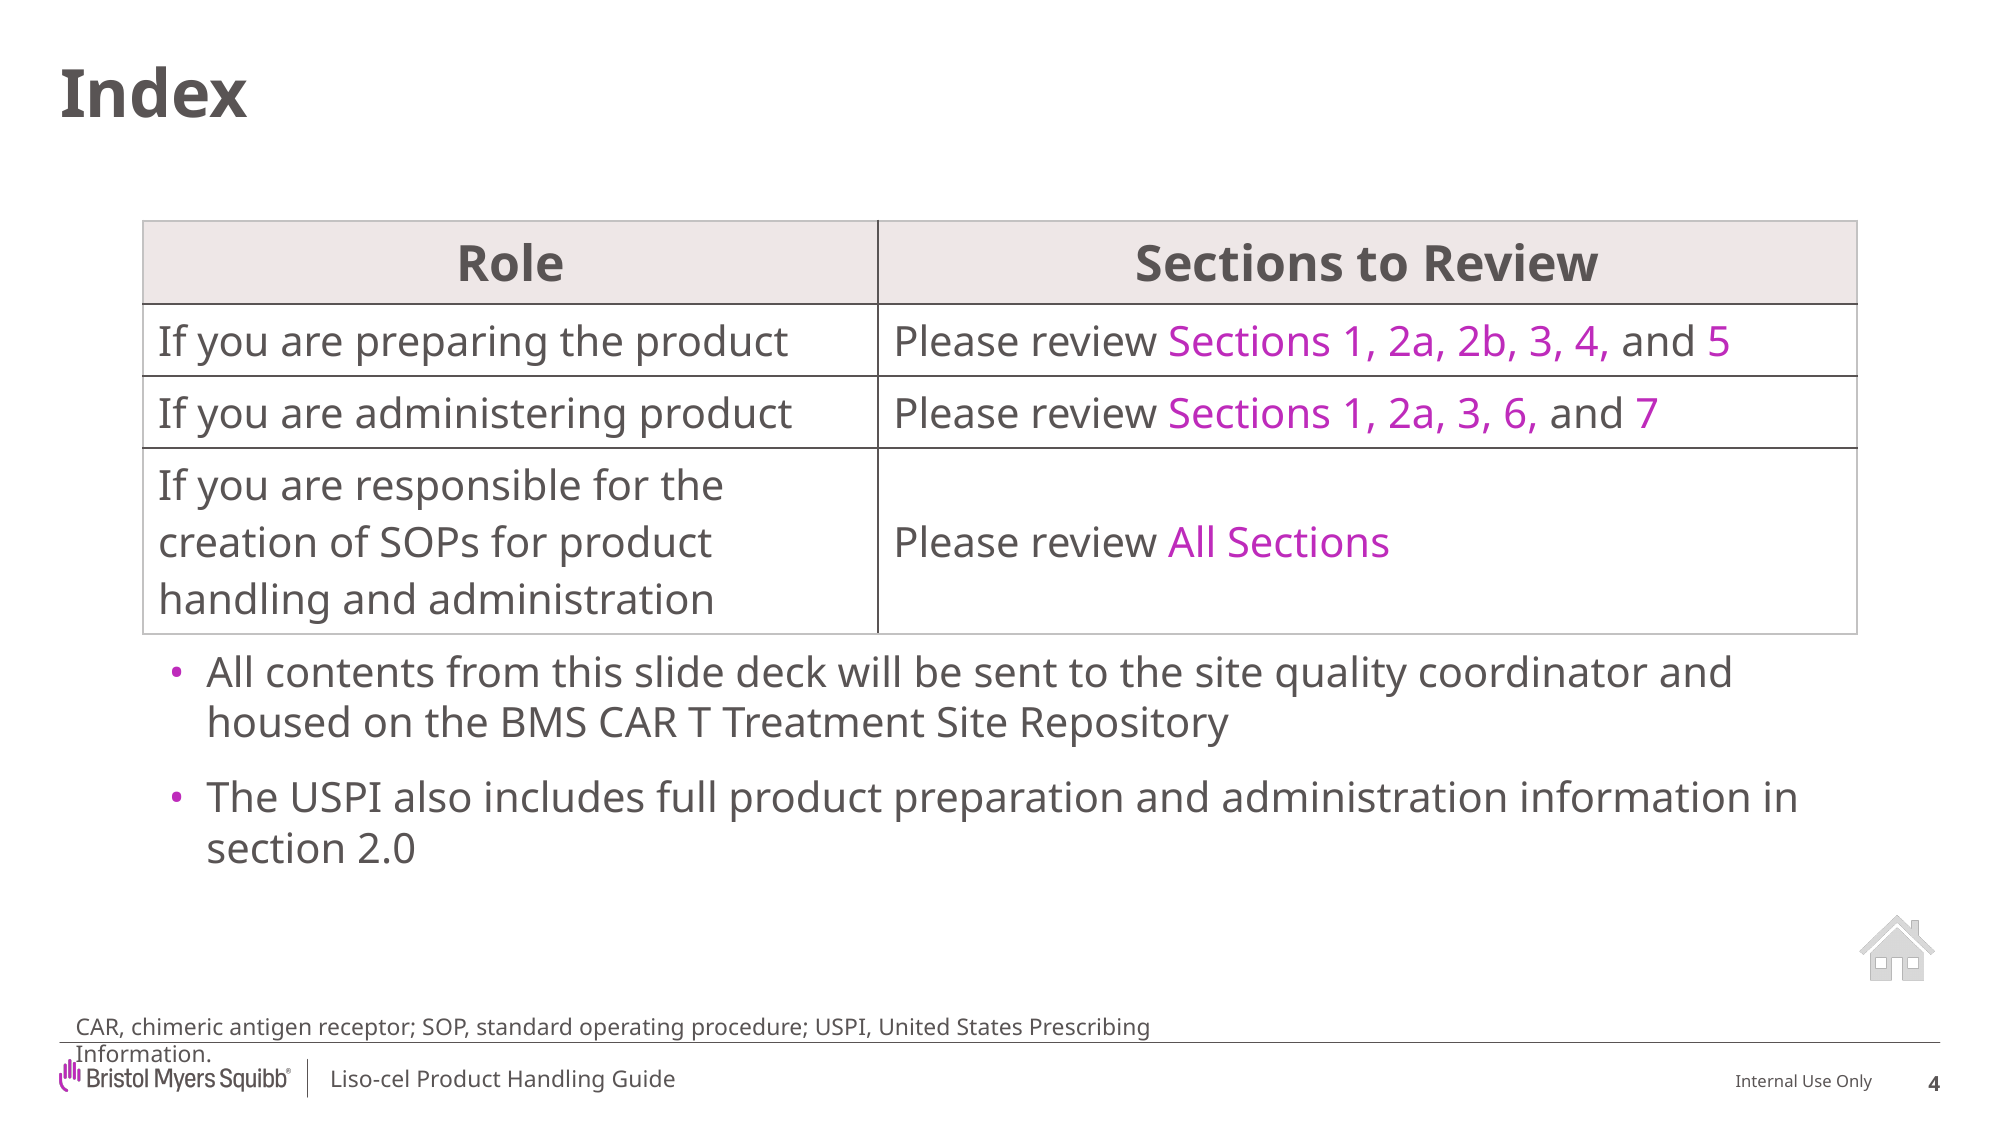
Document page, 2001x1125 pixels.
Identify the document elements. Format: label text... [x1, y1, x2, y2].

list All contents from this slide deck will be sent to the site quality coordinator and housed on the BMS CAR T Treatment Site Repository The USPI also includes full product preparation and administration information in section 2.0 [168, 646, 1832, 981]
text_box CAR, chimeric antigen receptor; SOP, standard operating procedure; USPI, United States Prescribing Information. [60, 1005, 1261, 1075]
table_header Role [144, 222, 877, 303]
picture [1853, 903, 1941, 991]
slide_number 4 [1887, 1061, 1940, 1100]
picture [59, 1059, 291, 1092]
table_cell Please review All Sections [879, 449, 1856, 633]
table_cell Please review Sections 1, 2a, 3, 6, and 7 [879, 377, 1856, 447]
title Index [60, 60, 1940, 210]
table_header Sections to Review [879, 222, 1856, 303]
table_cell If you are preparing the product [144, 305, 877, 375]
table_cell If you are administering product [144, 377, 877, 447]
table_cell Please review Sections 1, 2a, 2b, 3, 4, and 5 [879, 305, 1856, 375]
table_cell If you are responsible for the creation of SOPs for product handling and administration [144, 449, 877, 633]
